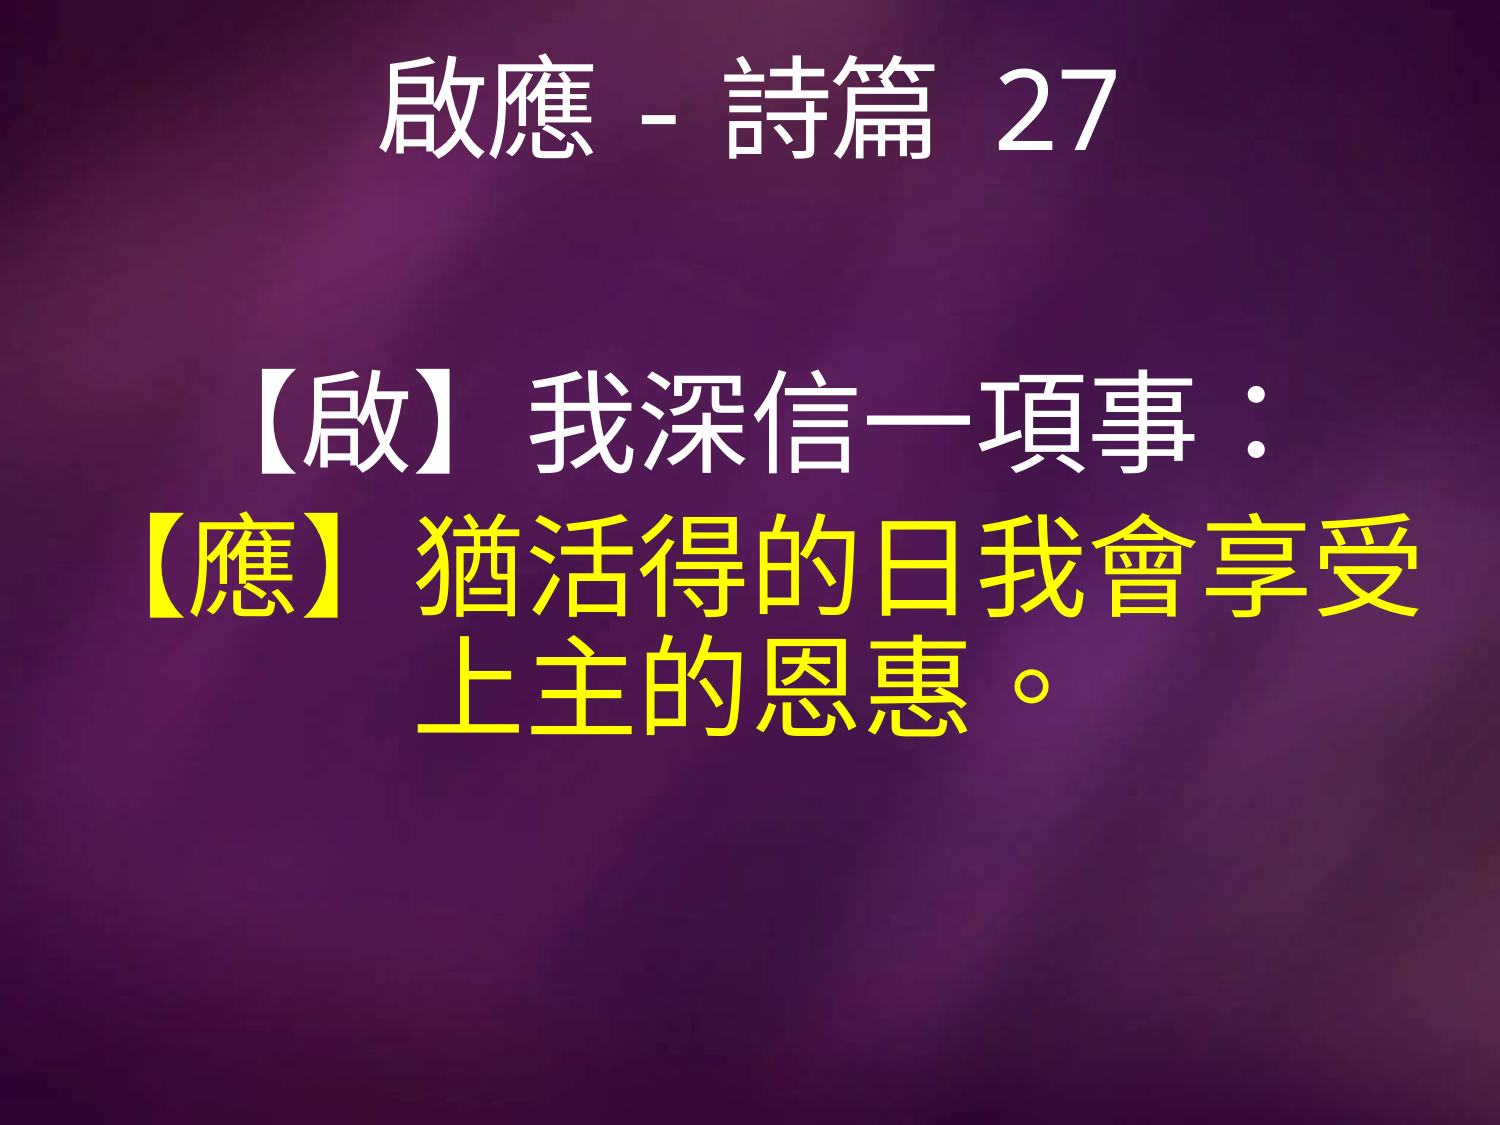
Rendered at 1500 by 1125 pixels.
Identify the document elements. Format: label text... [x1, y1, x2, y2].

picture [0, 0, 1500, 1125]
title 啟應-詩篇 27 [62, 37, 1438, 174]
list 【啟】我深信一項事： 【應】猶活得的日我會享受上主的恩惠。 [62, 367, 1438, 763]
